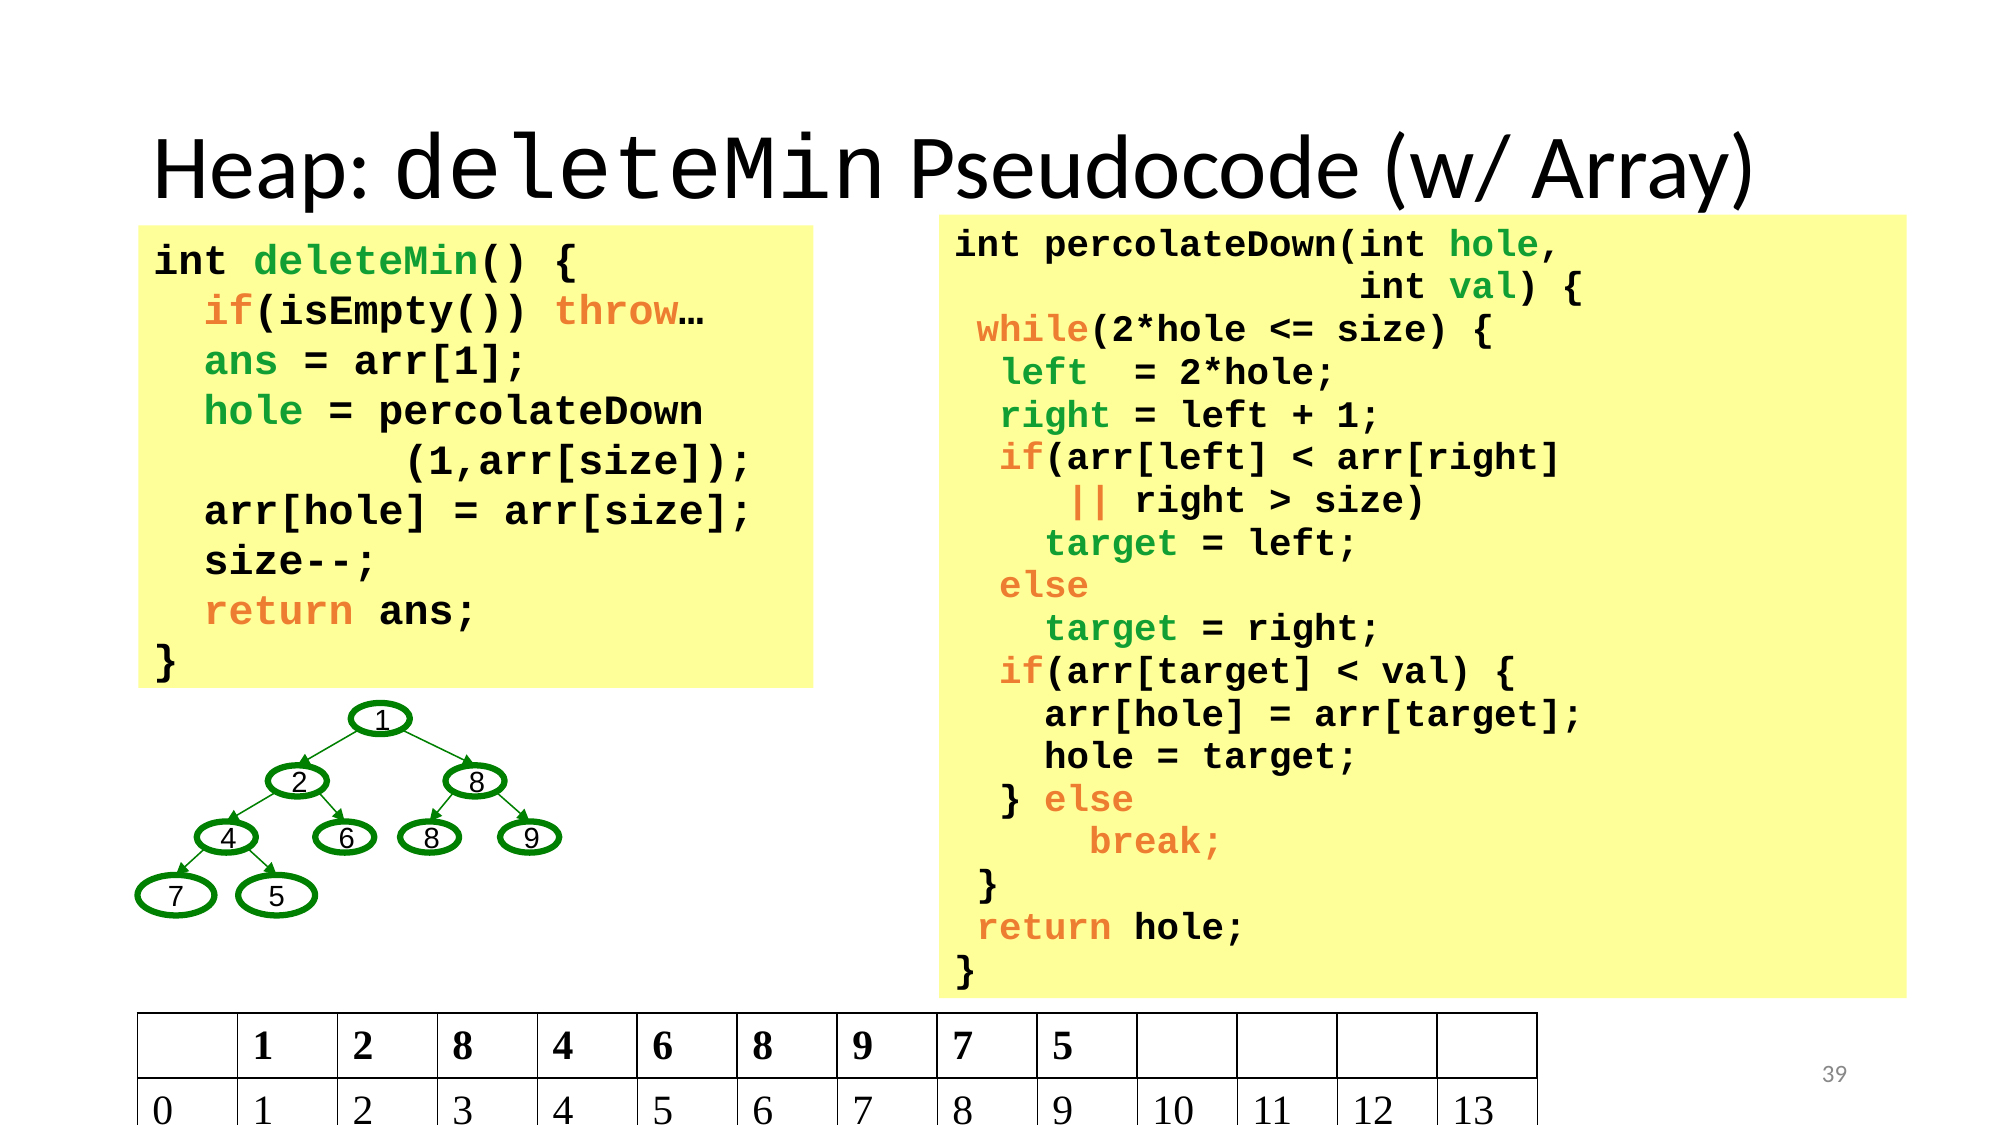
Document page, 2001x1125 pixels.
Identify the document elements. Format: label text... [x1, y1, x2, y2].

table_header 6 [638, 1014, 736, 1077]
table_header [1238, 1014, 1336, 1077]
table_header 8 [738, 1014, 836, 1077]
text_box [137, 702, 560, 916]
table_cell 10 [1138, 1079, 1237, 1125]
table_header 5 [1038, 1014, 1136, 1077]
text_box int deleteMin() { if(isEmpty()) throw… ans = arr[1]; hole = percolateDown (1,arr[size]); arr[hole] = arr[size]; size--; return ans; } [138, 225, 814, 688]
table_cell 4 [538, 1079, 637, 1125]
table_header 2 [338, 1014, 437, 1077]
table_cell 11 [1238, 1079, 1337, 1125]
table_header 9 [838, 1014, 936, 1077]
table_header [1138, 1014, 1236, 1077]
table_cell 0 [138, 1079, 237, 1125]
table_cell 9 [1038, 1079, 1137, 1125]
table_cell 3 [438, 1079, 537, 1125]
table_cell 7 [838, 1079, 937, 1125]
table_cell 5 [638, 1079, 737, 1125]
table_cell 8 [938, 1079, 1037, 1125]
slide_number 39 [1538, 1042, 1863, 1103]
table_cell 12 [1338, 1079, 1437, 1125]
table_cell 13 [1438, 1079, 1537, 1125]
table_header 1 [238, 1014, 337, 1077]
table_cell 6 [738, 1079, 837, 1125]
table_header 4 [538, 1014, 636, 1077]
table_header 8 [438, 1014, 537, 1077]
table_header [1338, 1014, 1436, 1077]
text_box int percolateDown(int hole, int val) { while(2*hole <= size) { left = 2*hole; right = left + 1; if(arr[left] < arr[right] || right > size) target = left; else target = right; if(arr[target] < val) { arr[hole] = arr[target]; hole = target; } else break; } return hole; } [939, 214, 1907, 999]
table_cell 1 [238, 1079, 337, 1125]
table_cell 2 [338, 1079, 437, 1125]
table_header [1438, 1014, 1536, 1077]
table_header 7 [938, 1014, 1036, 1077]
title Heap: deleteMin Pseudocode (w/ Array) [137, 59, 1863, 278]
table_header [138, 1014, 237, 1077]
